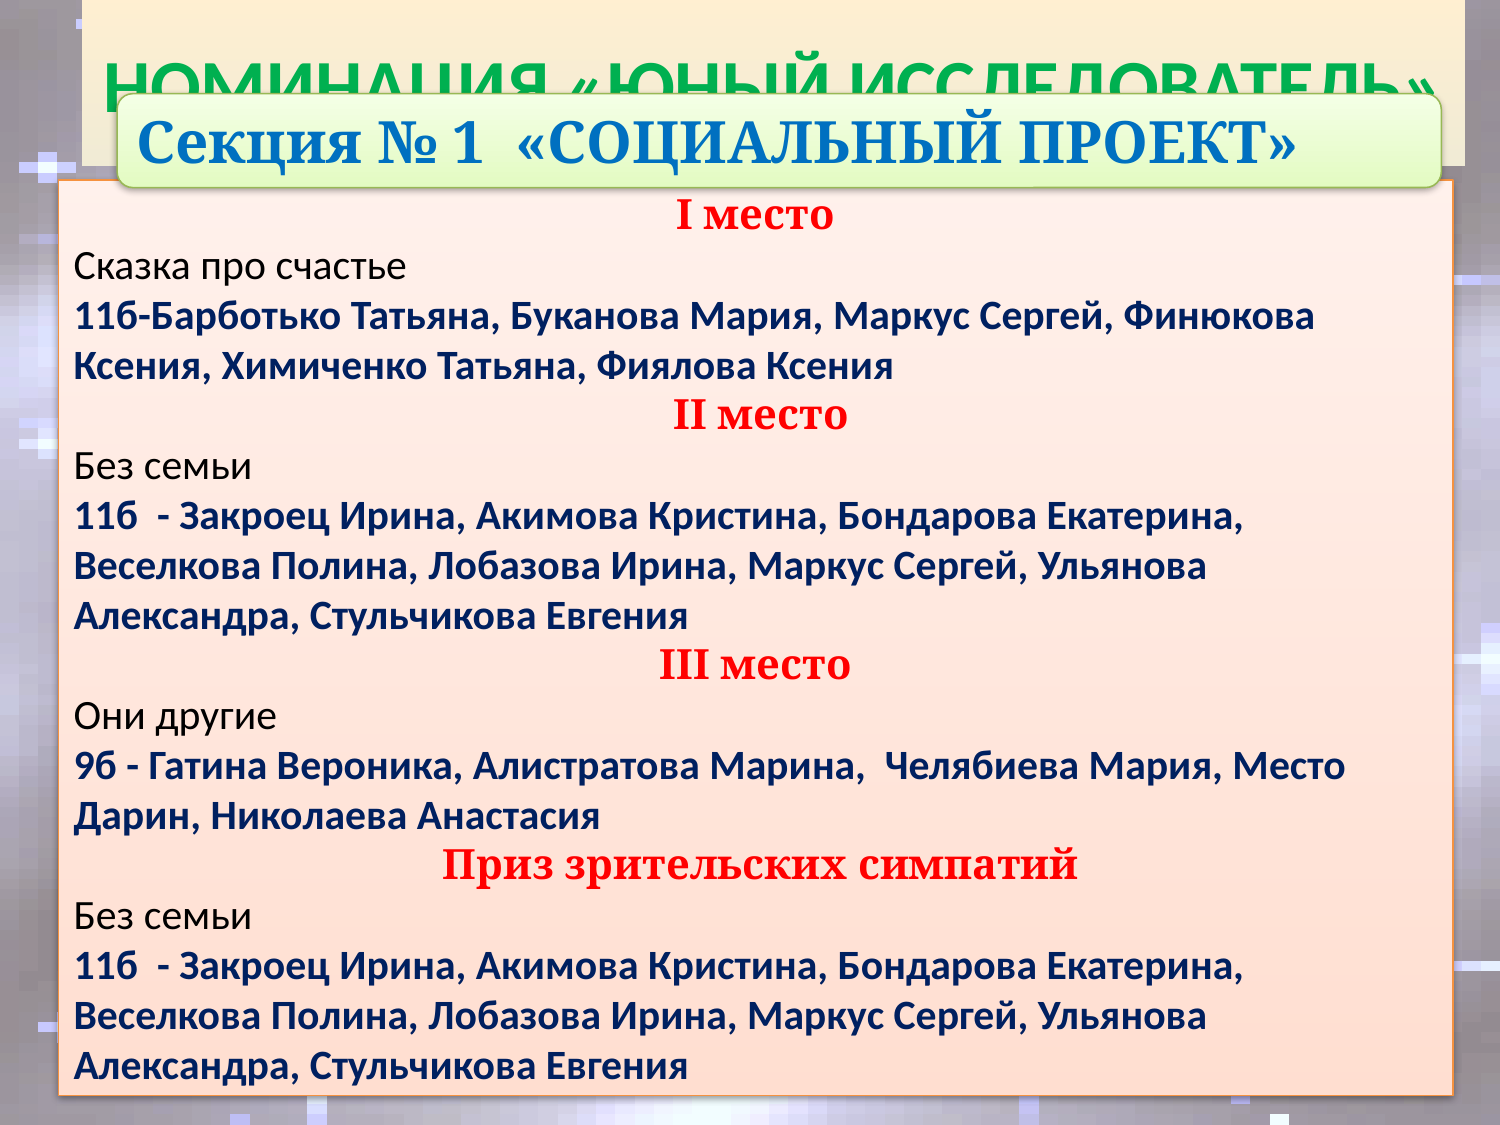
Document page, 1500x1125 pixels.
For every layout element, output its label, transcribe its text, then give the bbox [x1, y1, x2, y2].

title НОМИНАЦИЯ «ЮНЫЙ ИССЛЕДОВАТЕЛЬ» [82, 0, 1465, 166]
picture [0, 0, 1500, 1125]
text_box Секция № 1 «СОЦИАЛЬНЫЙ ПРОЕКТ» [116, 92, 1443, 189]
text_box I место Сказка про счастье 11б-Барботько Татьяна, Буканова Мария, Маркус Сергей, Финюкова Ксения, Химиченко Татьяна, Фиялова Ксения II место Без семьи 11б - Закроец Ирина, Акимова Кристина, Бондарова Екатерина, Веселкова Полина, Лобазова Ирина, Маркус Сергей, Ульянова Александра, Стульчикова Евгения III место Они другие 9б - Гатина Вероника, Алистратова Марина, Челябиева Мария, Место Дарин, Николаева Анастасия Приз зрительских симпатий Без семьи 11б - Закроец Ирина, Акимова Кристина, Бондарова Екатерина, Веселкова Полина, Лобазова Ирина, Маркус Сергей, Ульянова Александра, Стульчикова Евгения [58, 179, 1454, 1096]
